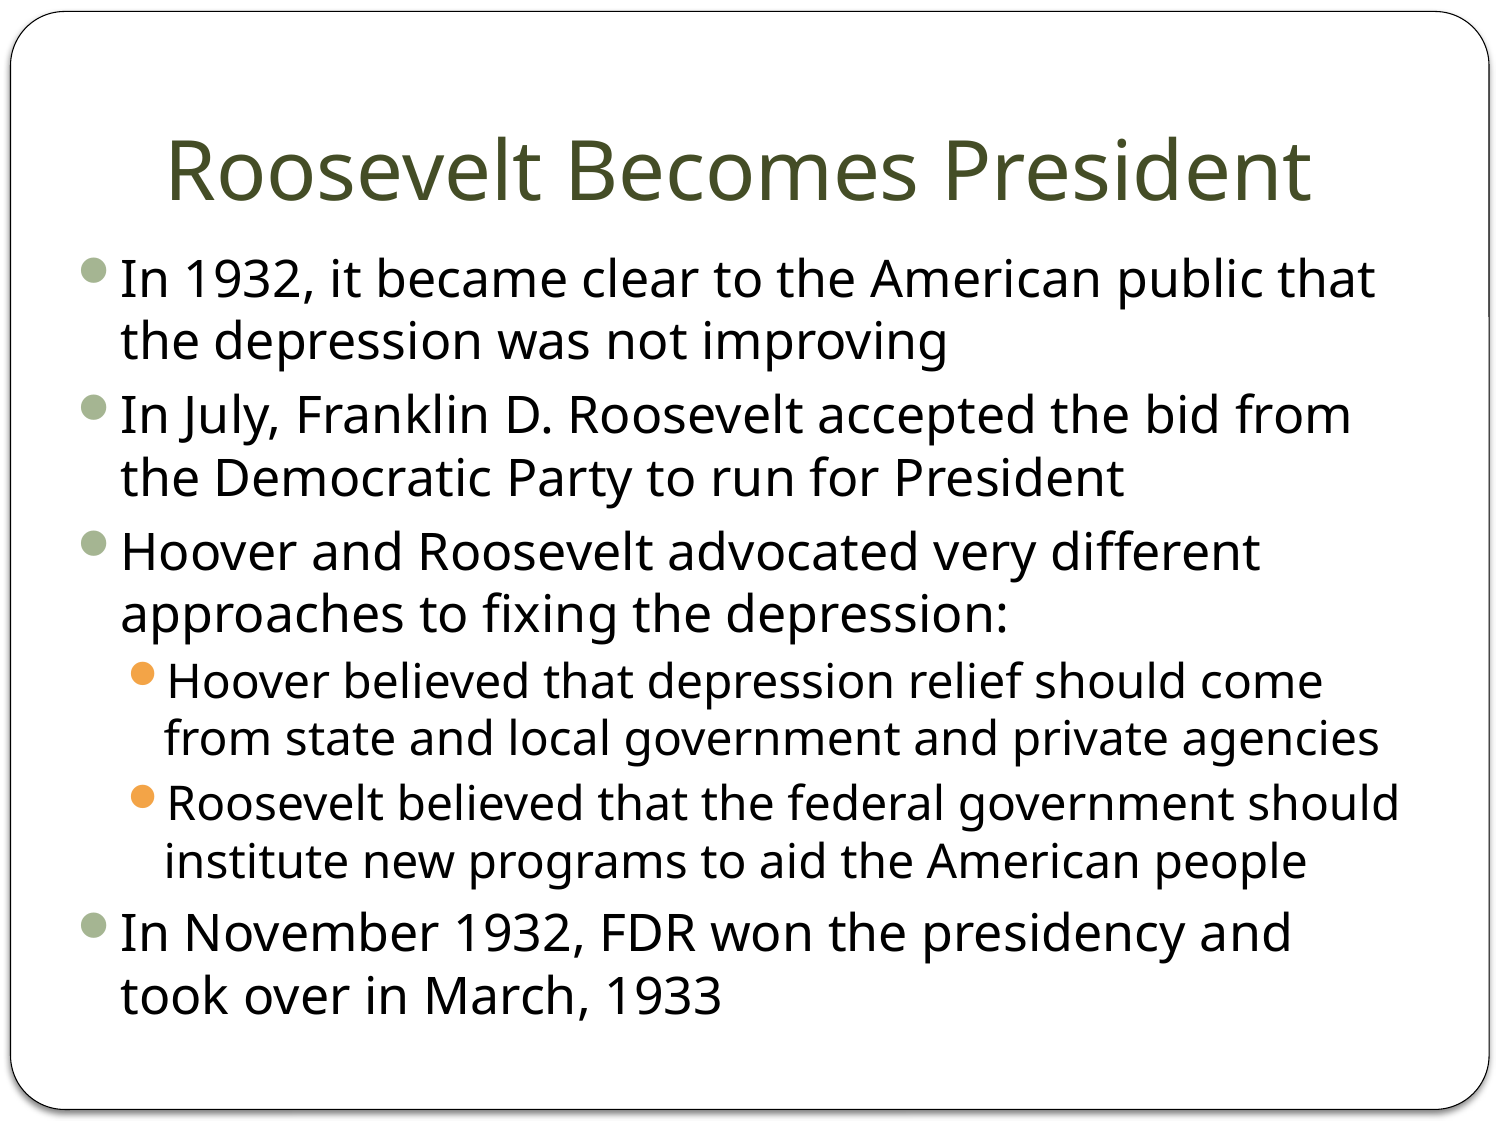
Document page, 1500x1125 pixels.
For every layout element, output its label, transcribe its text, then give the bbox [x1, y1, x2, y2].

list In 1932, it became clear to the American public that the depression was not improving In July, Franklin D. Roosevelt accepted the bid from the Democratic Party to run for President Hoover and Roosevelt advocated very different approaches to fixing the depression: Hoover believed that depression relief should come from state and local government and private agencies Roosevelt believed that the federal government should institute new programs to aid the American people In November 1932, FDR won the presidency and took over in March, 1933 [62, 237, 1425, 1050]
title Roosevelt Becomes President [150, 45, 1425, 233]
